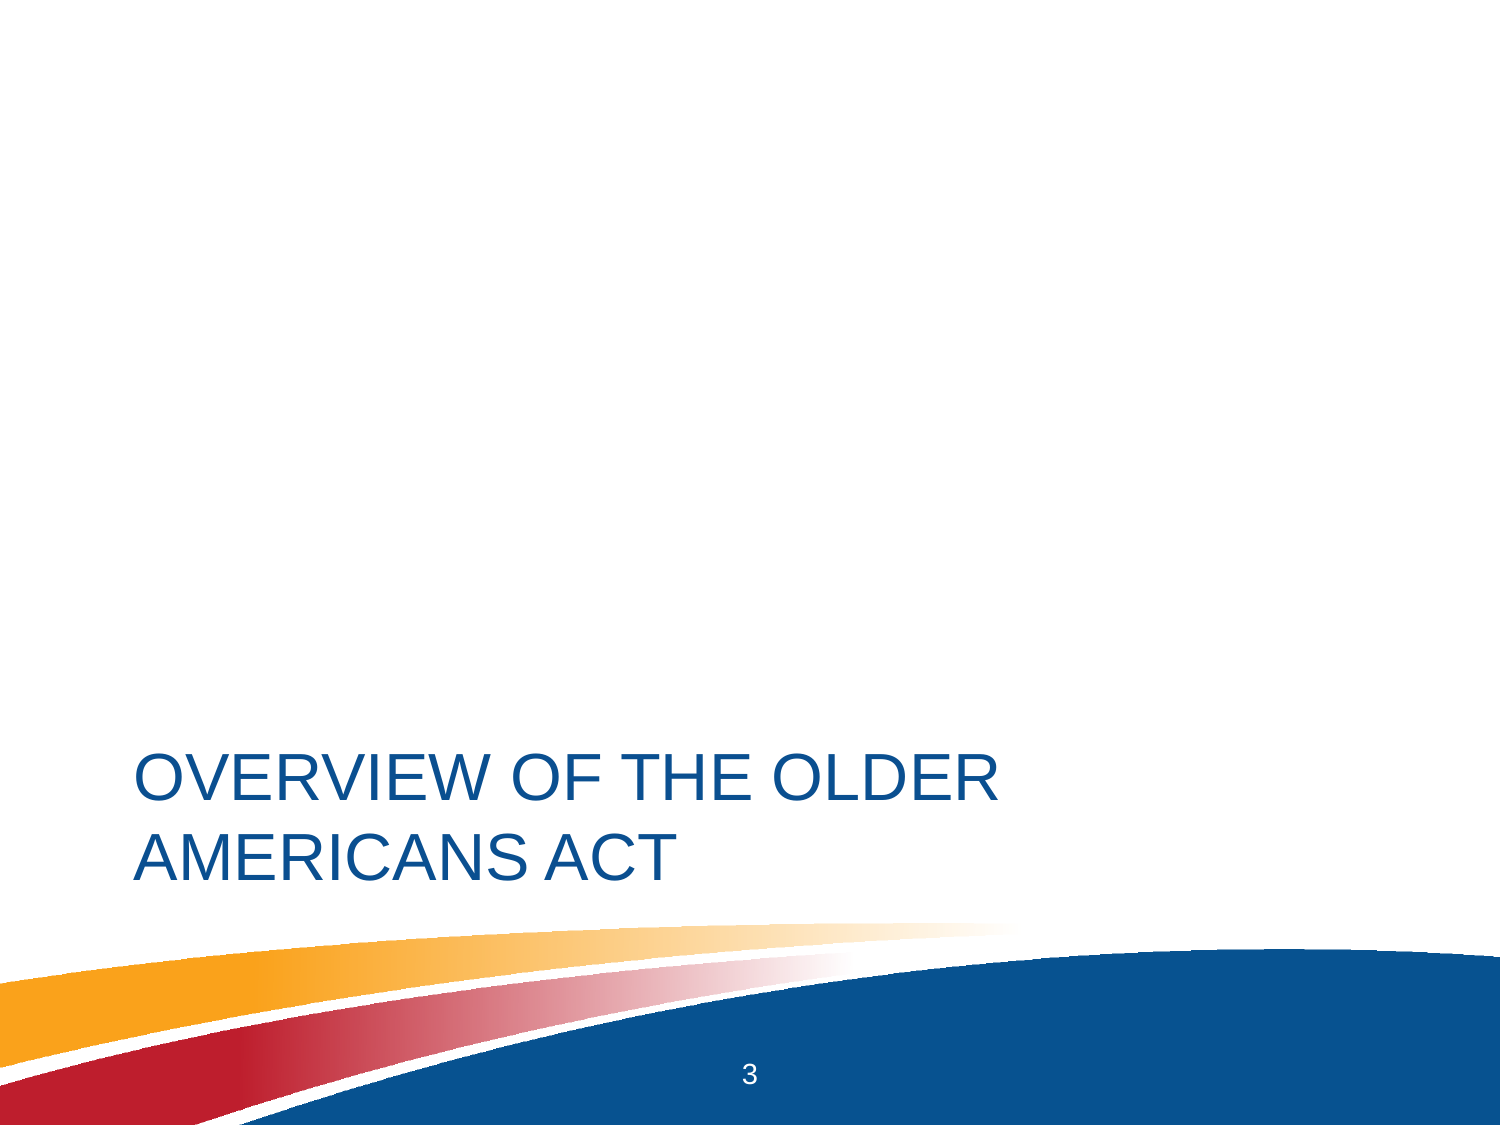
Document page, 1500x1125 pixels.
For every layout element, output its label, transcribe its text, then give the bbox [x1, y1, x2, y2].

title OVERVIEW OF THE OLDER AMERICANS ACT [118, 726, 1394, 900]
slide_number 3 [575, 1042, 925, 1103]
picture [0, 875, 1500, 1125]
